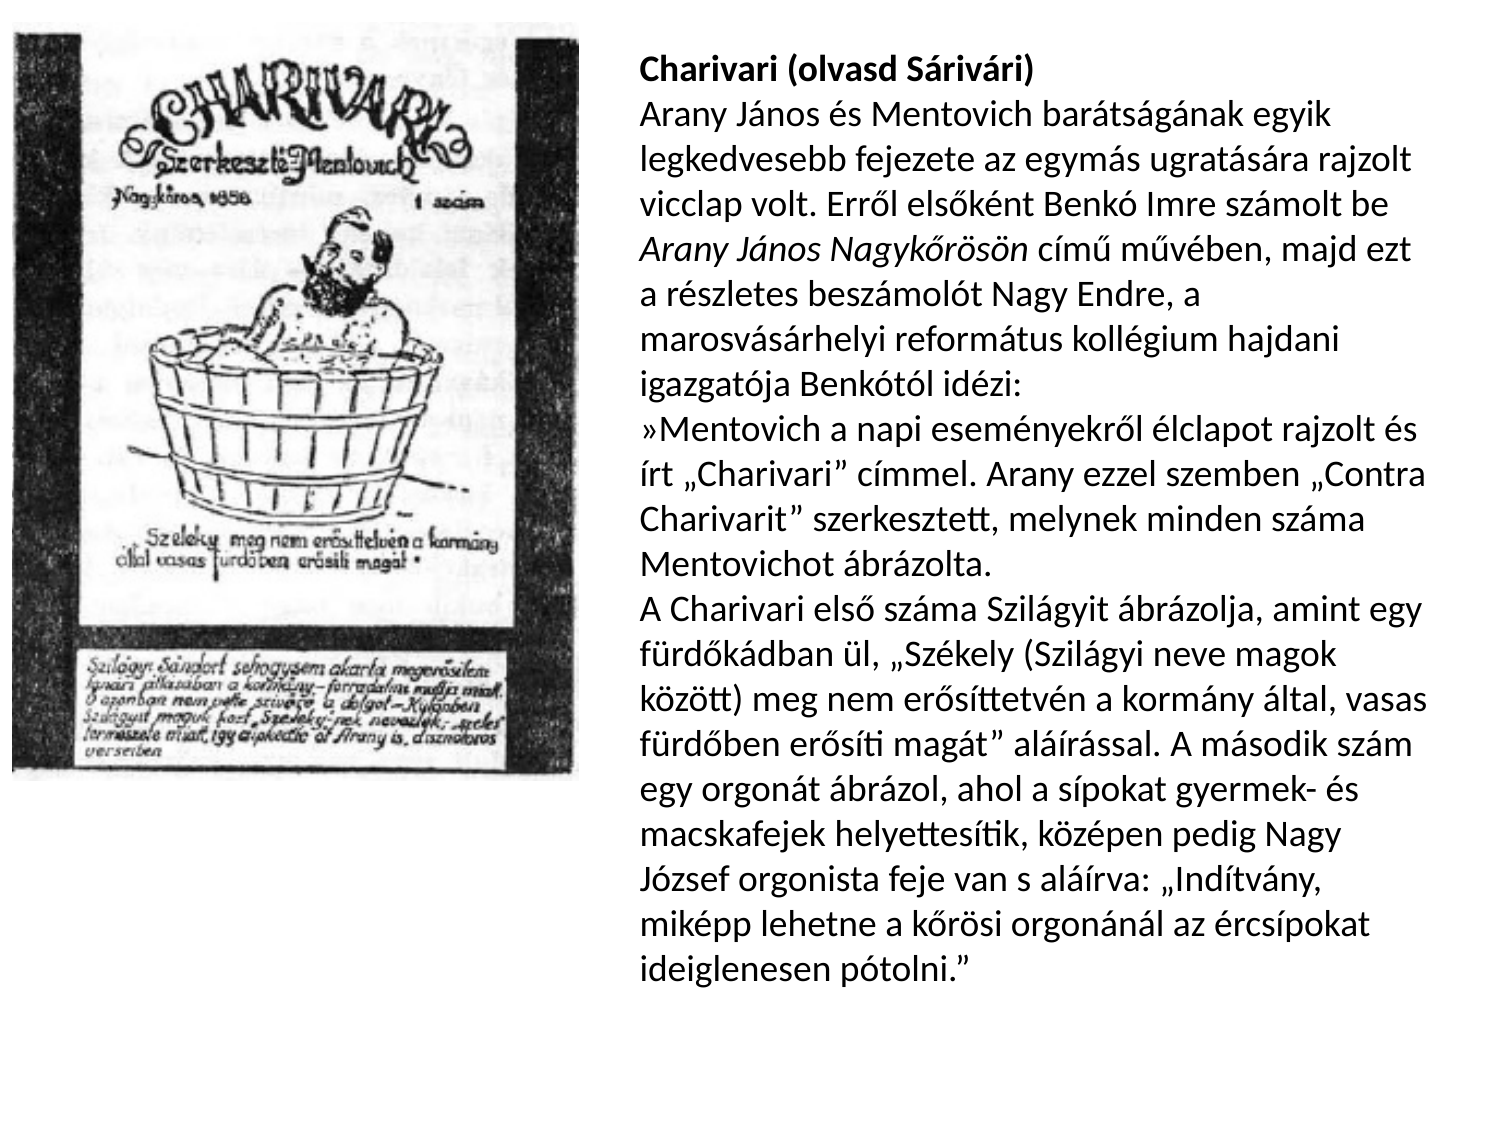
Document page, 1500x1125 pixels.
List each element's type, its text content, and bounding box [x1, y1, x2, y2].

picture [12, 22, 579, 781]
text_box Charivari (olvasd Sárivári) Arany János és Mentovich barátságának egyik legkedvesebb fejezete az egymás ugratására rajzolt vicclap volt. Erről elsőként Benkó Imre számolt be Arany János Nagykőrösön című művében, majd ezt a részletes beszámolót Nagy Endre, a marosvásárhelyi református kollégium hajdani igazgatója Benkótól idézi: »Mentovich a napi eseményekről élclapot rajzolt és írt „Charivari” címmel. Arany ezzel szemben „Contra Charivarit” szerkesztett, melynek minden száma Mentovichot ábrázolta. A Charivari első száma Szilágyit ábrázolja, amint egy fürdőkádban ül, „Székely (Szilágyi neve magok között) meg nem erősíttetvén a kormány által, vasas fürdőben erősíti magát” aláírással. A második szám egy orgonát ábrázol, ahol a sípokat gyermek- és macskafejek helyettesítik, középen pedig Nagy József orgonista feje van s aláírva: „Indítvány, miképp lehetne a kőrösi orgonánál az ércsípokat ideiglenesen pótolni.” [624, 36, 1450, 996]
